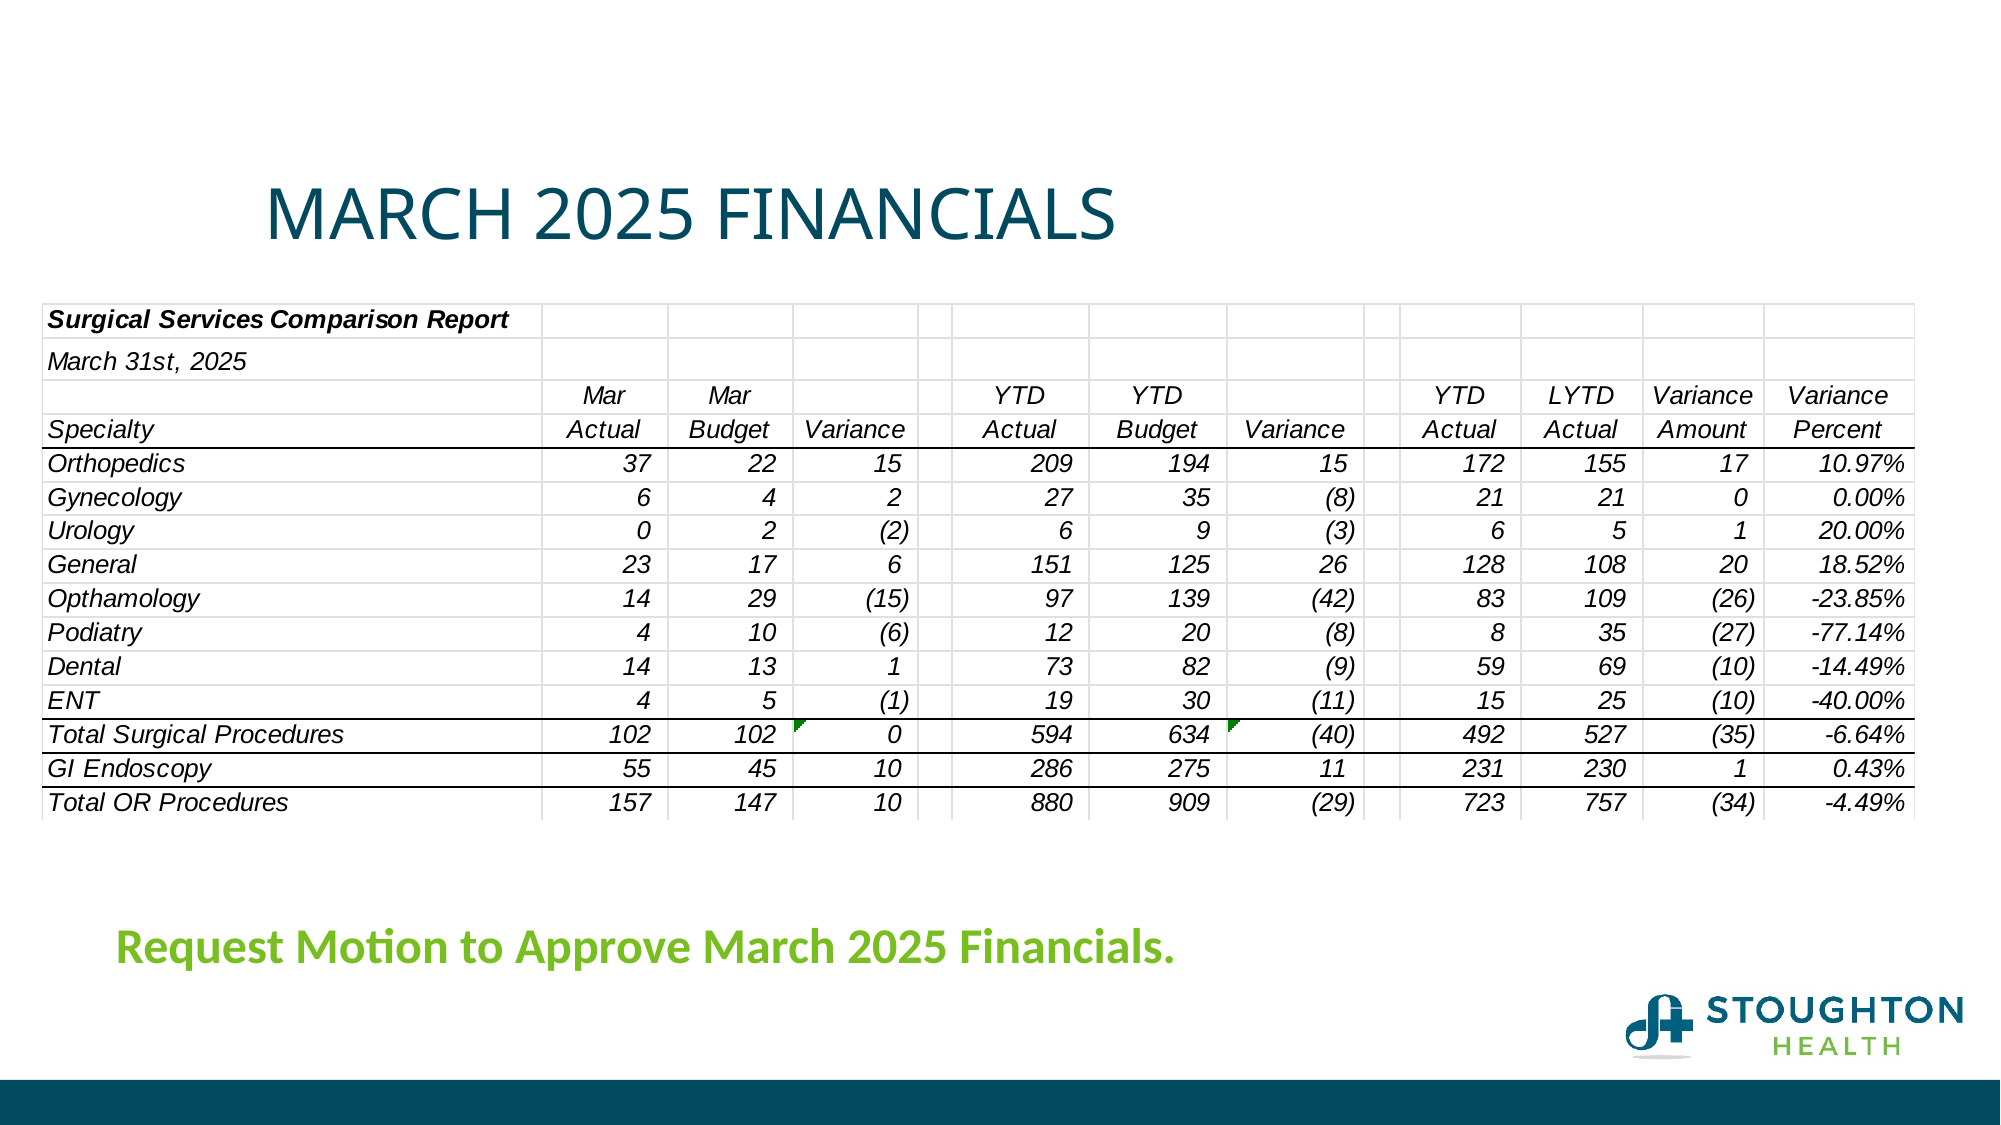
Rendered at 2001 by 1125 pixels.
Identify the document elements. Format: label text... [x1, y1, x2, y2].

text_box Request Motion to Approve March 2025 Financials. [93, 913, 1865, 1016]
picture [1607, 976, 1985, 1077]
title March 2025 Financials [249, 75, 1750, 263]
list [41, 302, 1917, 822]
